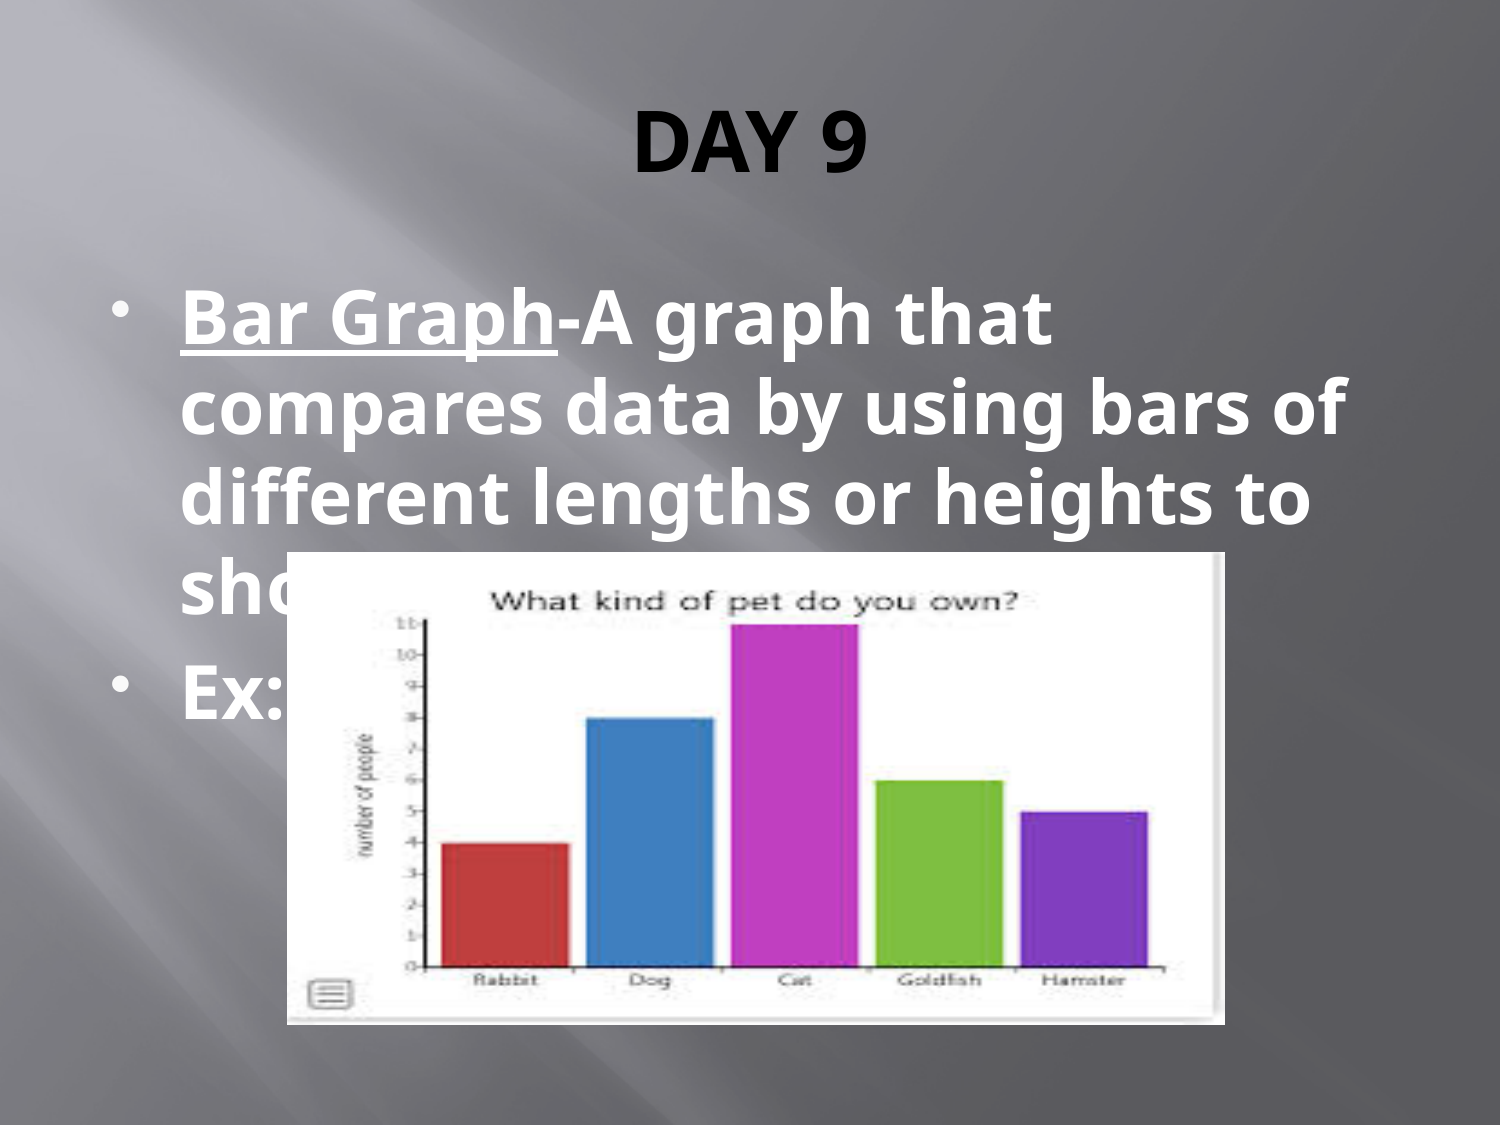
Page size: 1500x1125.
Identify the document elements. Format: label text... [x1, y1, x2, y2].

picture [287, 552, 1226, 1026]
list Bar Graph-A graph that compares data by using bars of different lengths or heights to show values. Ex: [75, 262, 1425, 1035]
title DAY 9 [75, 45, 1425, 233]
